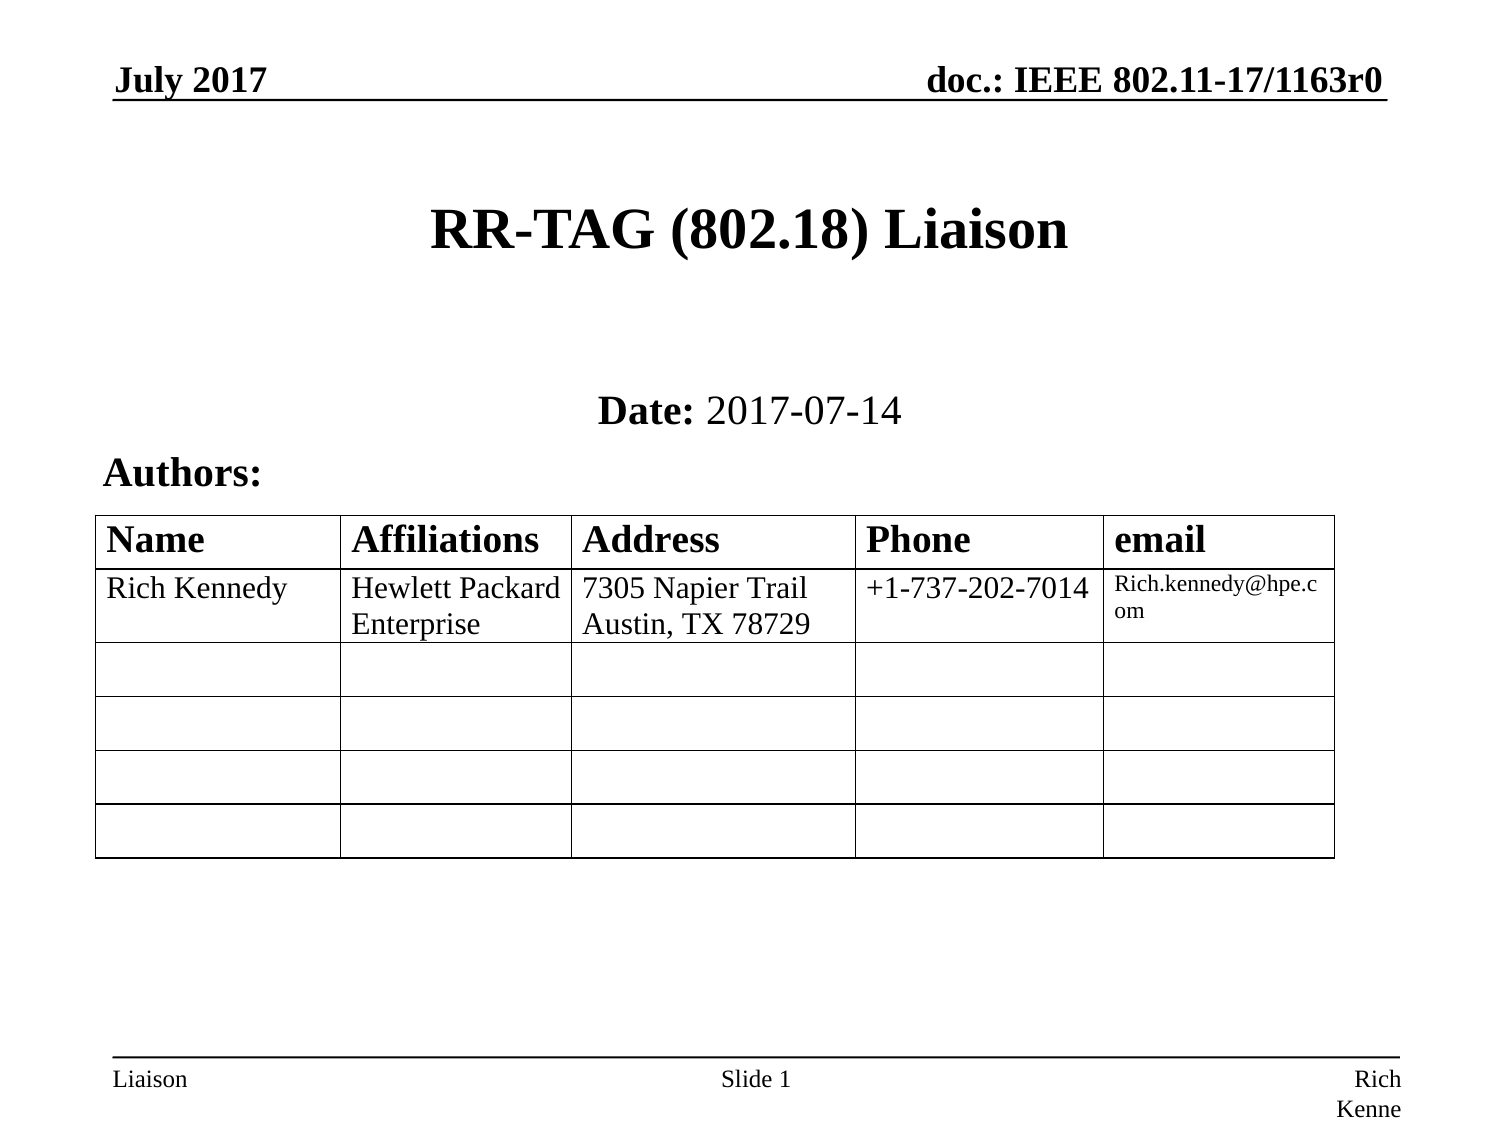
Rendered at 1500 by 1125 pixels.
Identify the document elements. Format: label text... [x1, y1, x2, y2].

title RR-TAG (802.18) Liaison [112, 137, 1388, 313]
slide_number Slide 1 [712, 1061, 800, 1093]
text_box Authors: [87, 437, 325, 500]
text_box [80, 514, 1380, 905]
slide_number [114, 54, 316, 101]
footer Rich Kennedy, HP Enterprise [1324, 1061, 1402, 1093]
list Date: 2017-07-14 [112, 375, 1388, 438]
